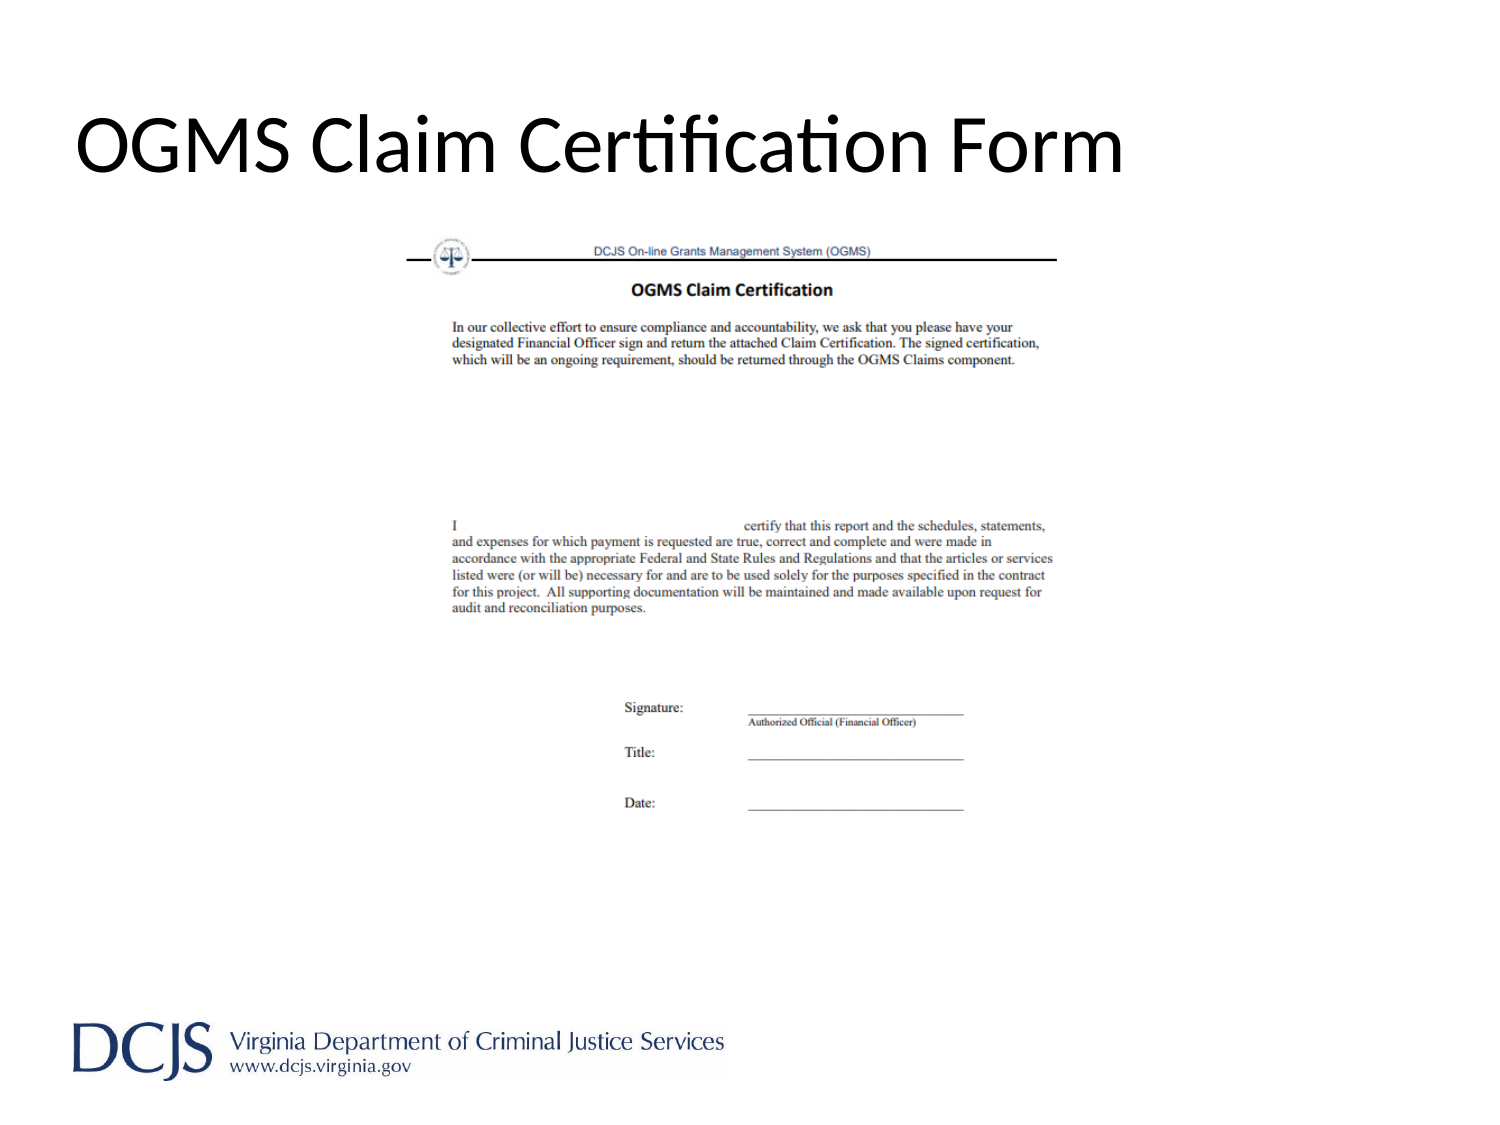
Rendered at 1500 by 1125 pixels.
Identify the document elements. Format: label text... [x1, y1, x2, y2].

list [373, 214, 1085, 1014]
picture [73, 1022, 726, 1081]
title OGMS Claim Certification Form [75, 59, 1425, 231]
